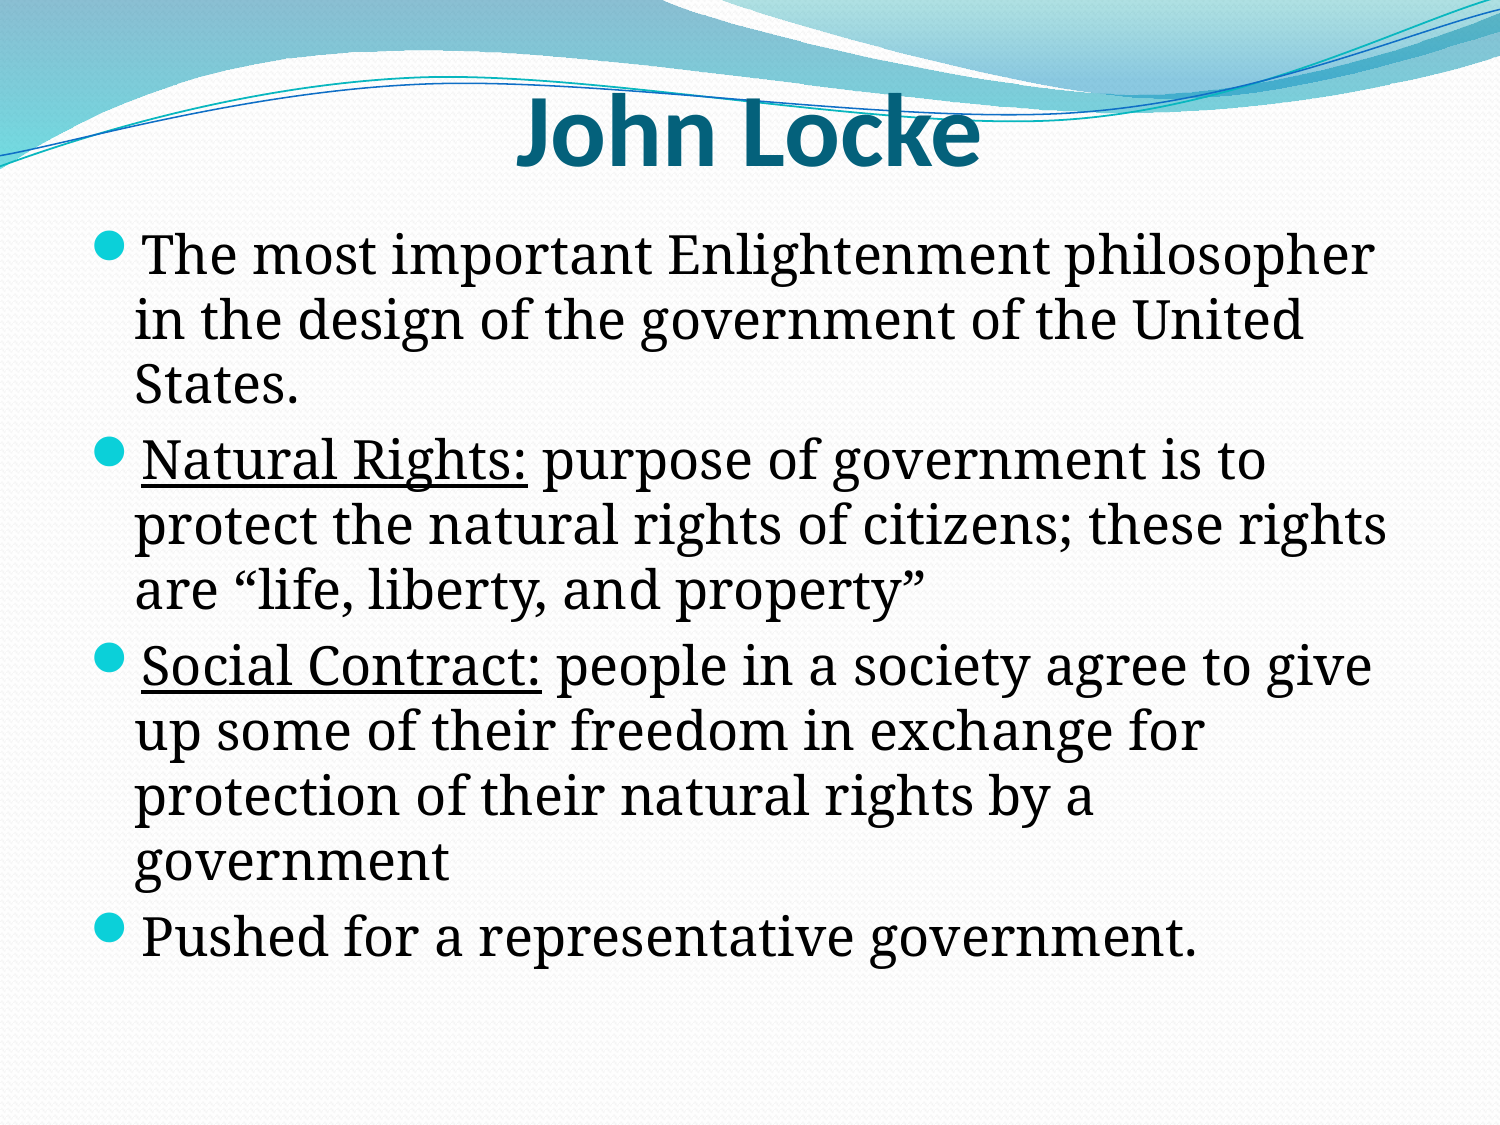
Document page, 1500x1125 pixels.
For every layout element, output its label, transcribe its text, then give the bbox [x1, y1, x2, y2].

title John Locke [74, 24, 1426, 188]
list The most important Enlightenment philosopher in the design of the government of the United States. Natural Rights: purpose of government is to protect the natural rights of citizens; these rights are “life, liberty, and property” Social Contract: people in a society agree to give up some of their freedom in exchange for protection of their natural rights by a government Pushed for a representative government. [74, 212, 1426, 1101]
